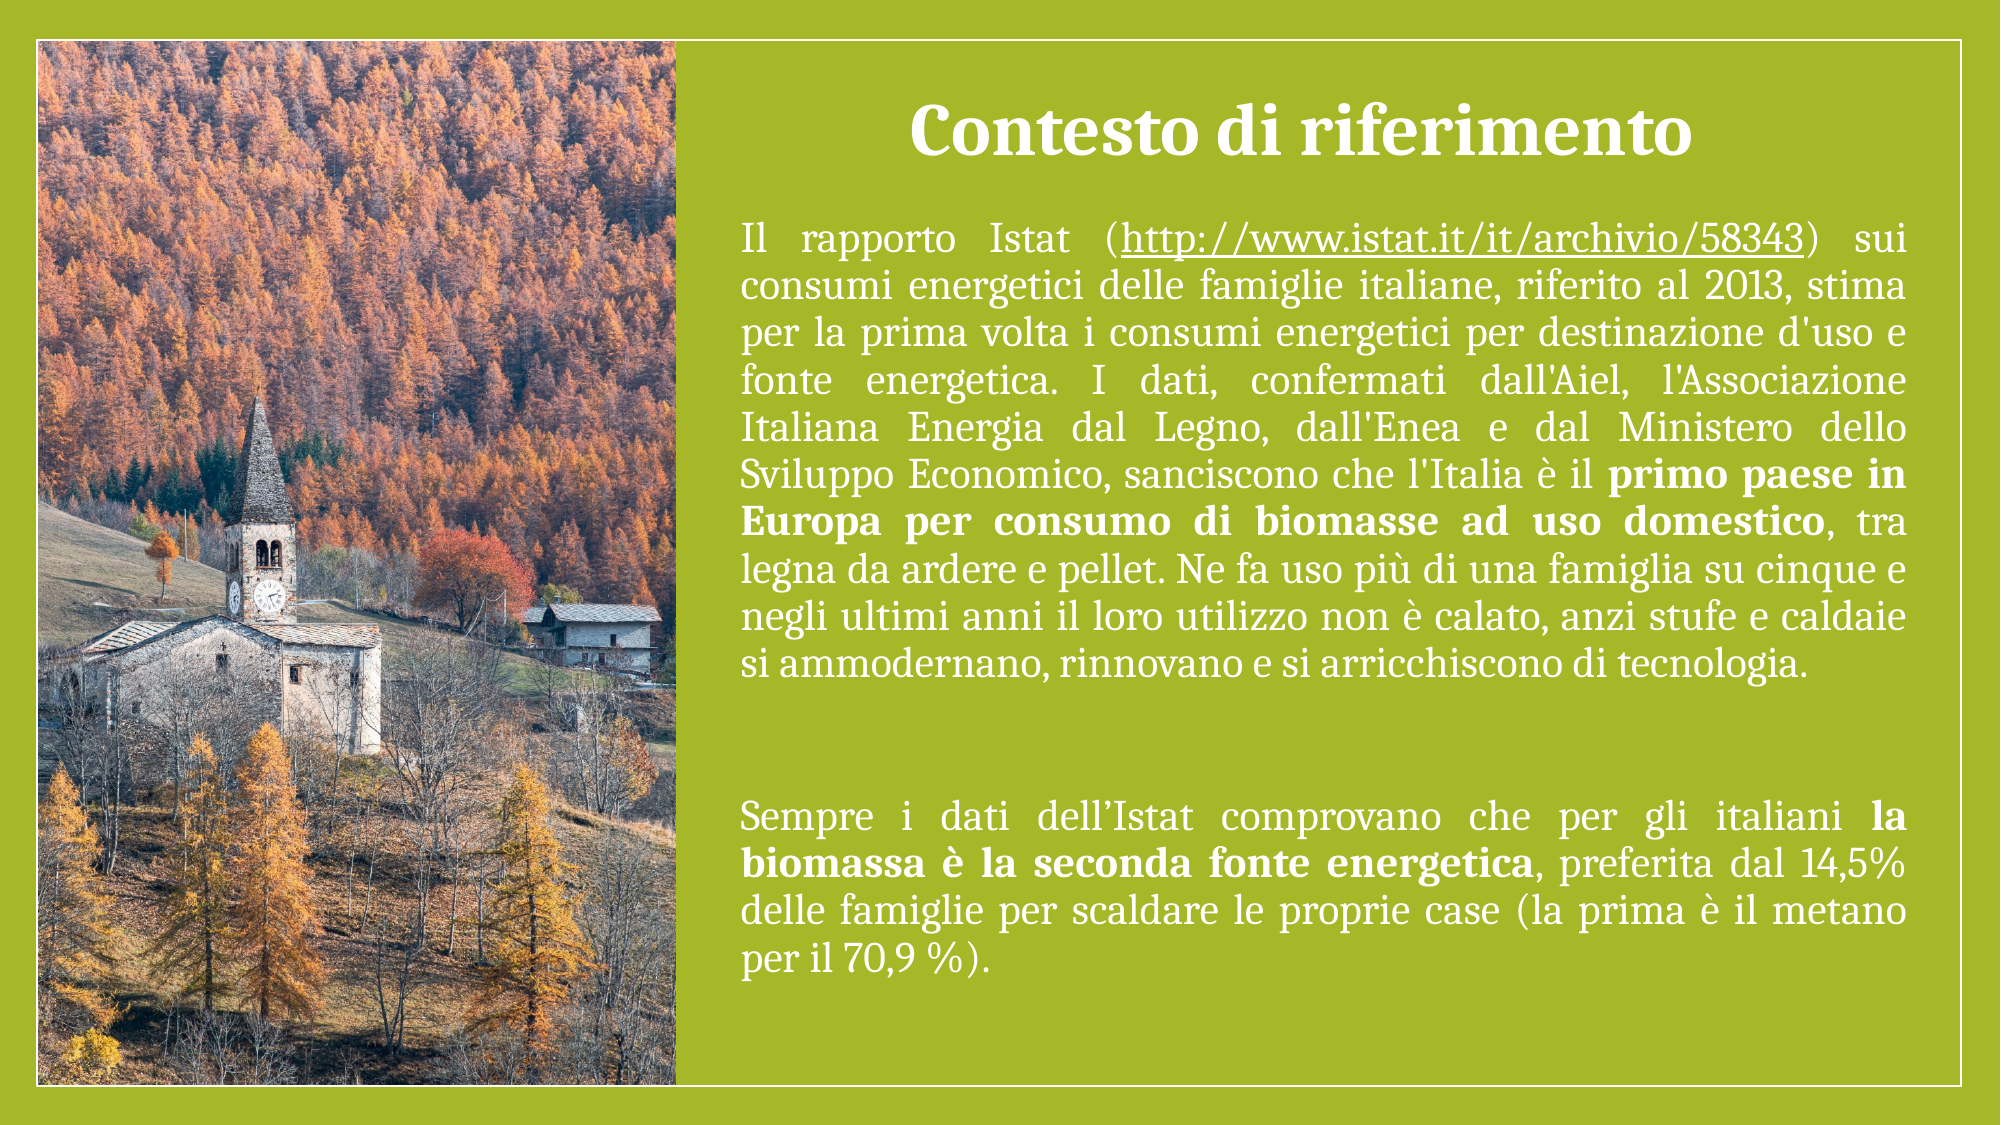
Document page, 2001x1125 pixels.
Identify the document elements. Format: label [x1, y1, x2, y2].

text_box [677, 38, 1962, 1088]
picture [37, 39, 677, 1087]
